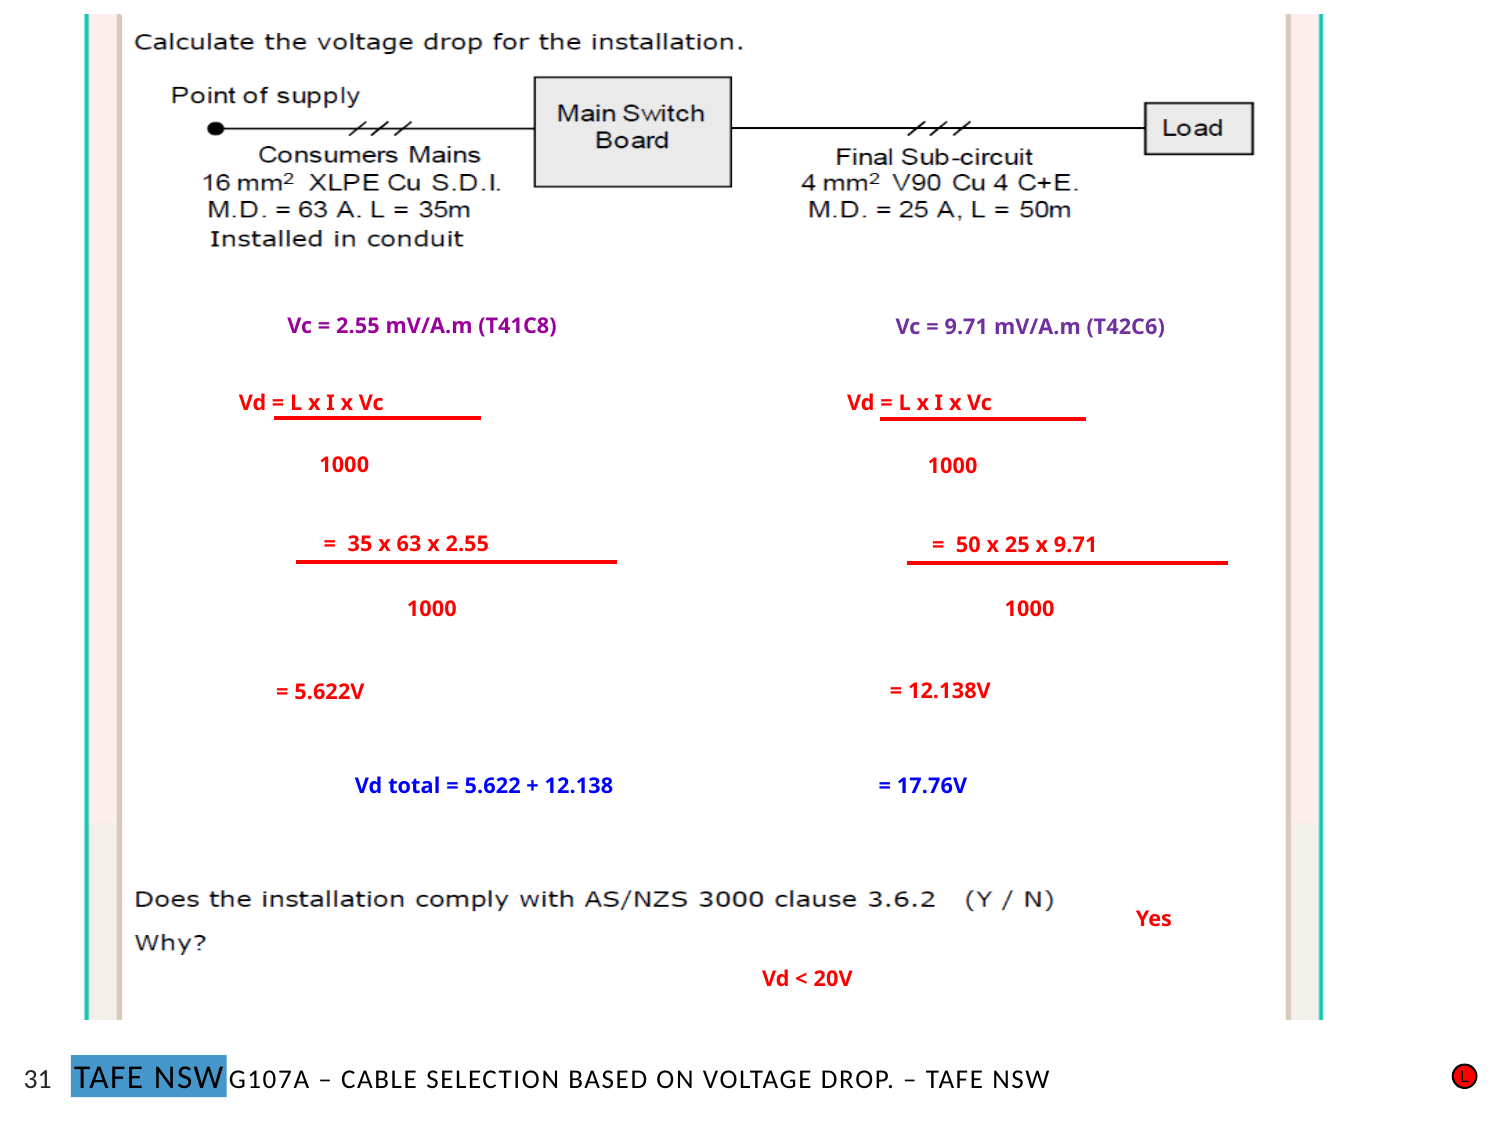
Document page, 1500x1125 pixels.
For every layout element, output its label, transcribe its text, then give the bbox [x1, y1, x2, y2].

slide_number 31 [23, 1058, 95, 1094]
text_box L [1452, 1064, 1477, 1088]
picture [70, 14, 1341, 1021]
